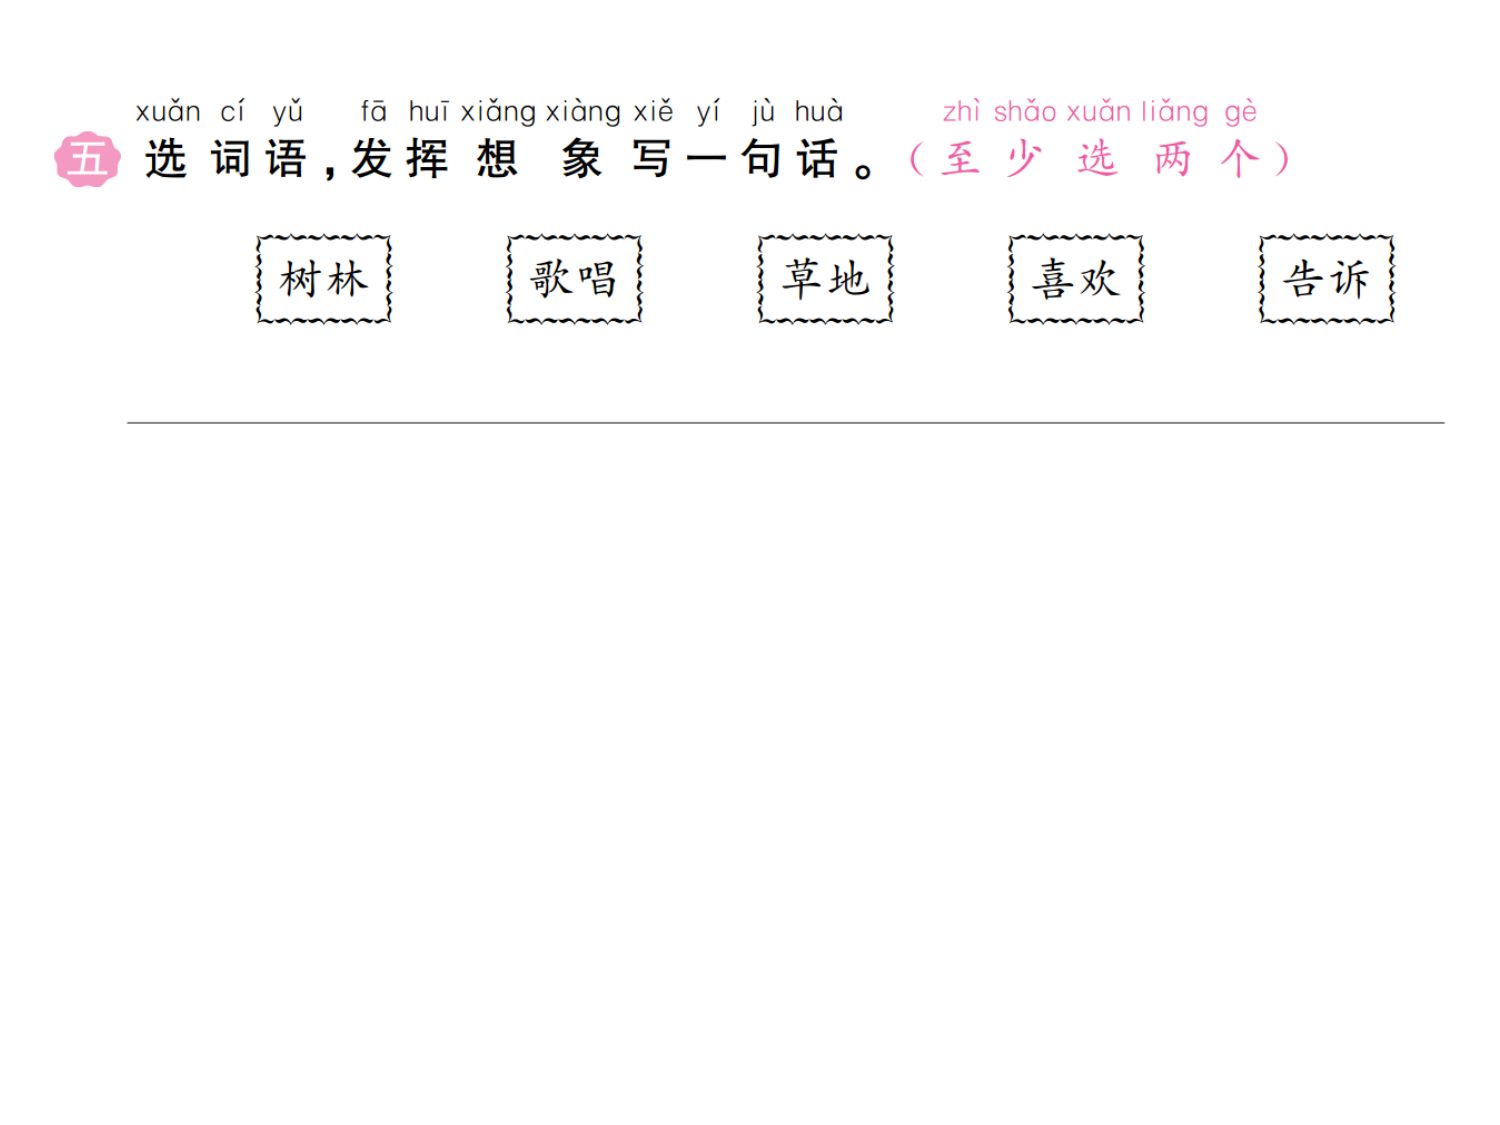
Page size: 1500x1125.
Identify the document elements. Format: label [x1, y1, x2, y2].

picture [42, 89, 1459, 437]
